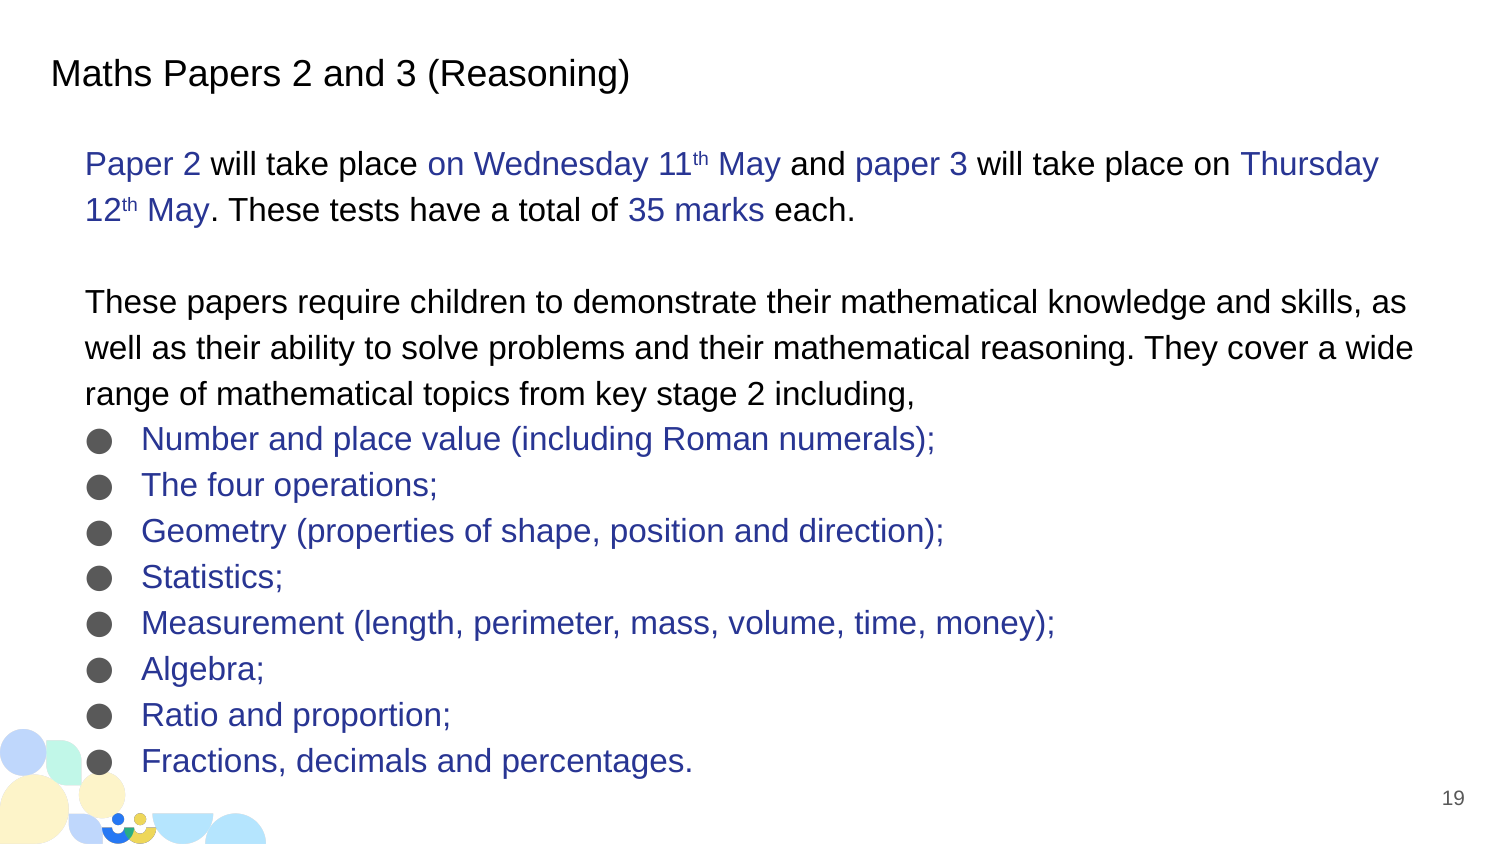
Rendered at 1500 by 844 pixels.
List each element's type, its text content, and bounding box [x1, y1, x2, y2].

list Paper 2 will take place on Wednesday 11th May and paper 3 will take place on Thursday 12th May. These tests have a total of 35 marks each. These papers require children to demonstrate their mathematical knowledge and skills, as well as their ability to solve problems and their mathematical reasoning. They cover a wide range of mathematical topics from key stage 2 including, Number and place value (including Roman numerals); The four operations; Geometry (properties of shape, position and direction); Statistics; Measurement (length, perimeter, mass, volume, time, money); Algebra; Ratio and proportion; Fractions, decimals and percentages. [51, 121, 1449, 790]
slide_number 19 [1389, 764, 1480, 830]
title Maths Papers 2 and 3 (Reasoning) [35, 34, 1434, 106]
picture [0, 729, 266, 844]
